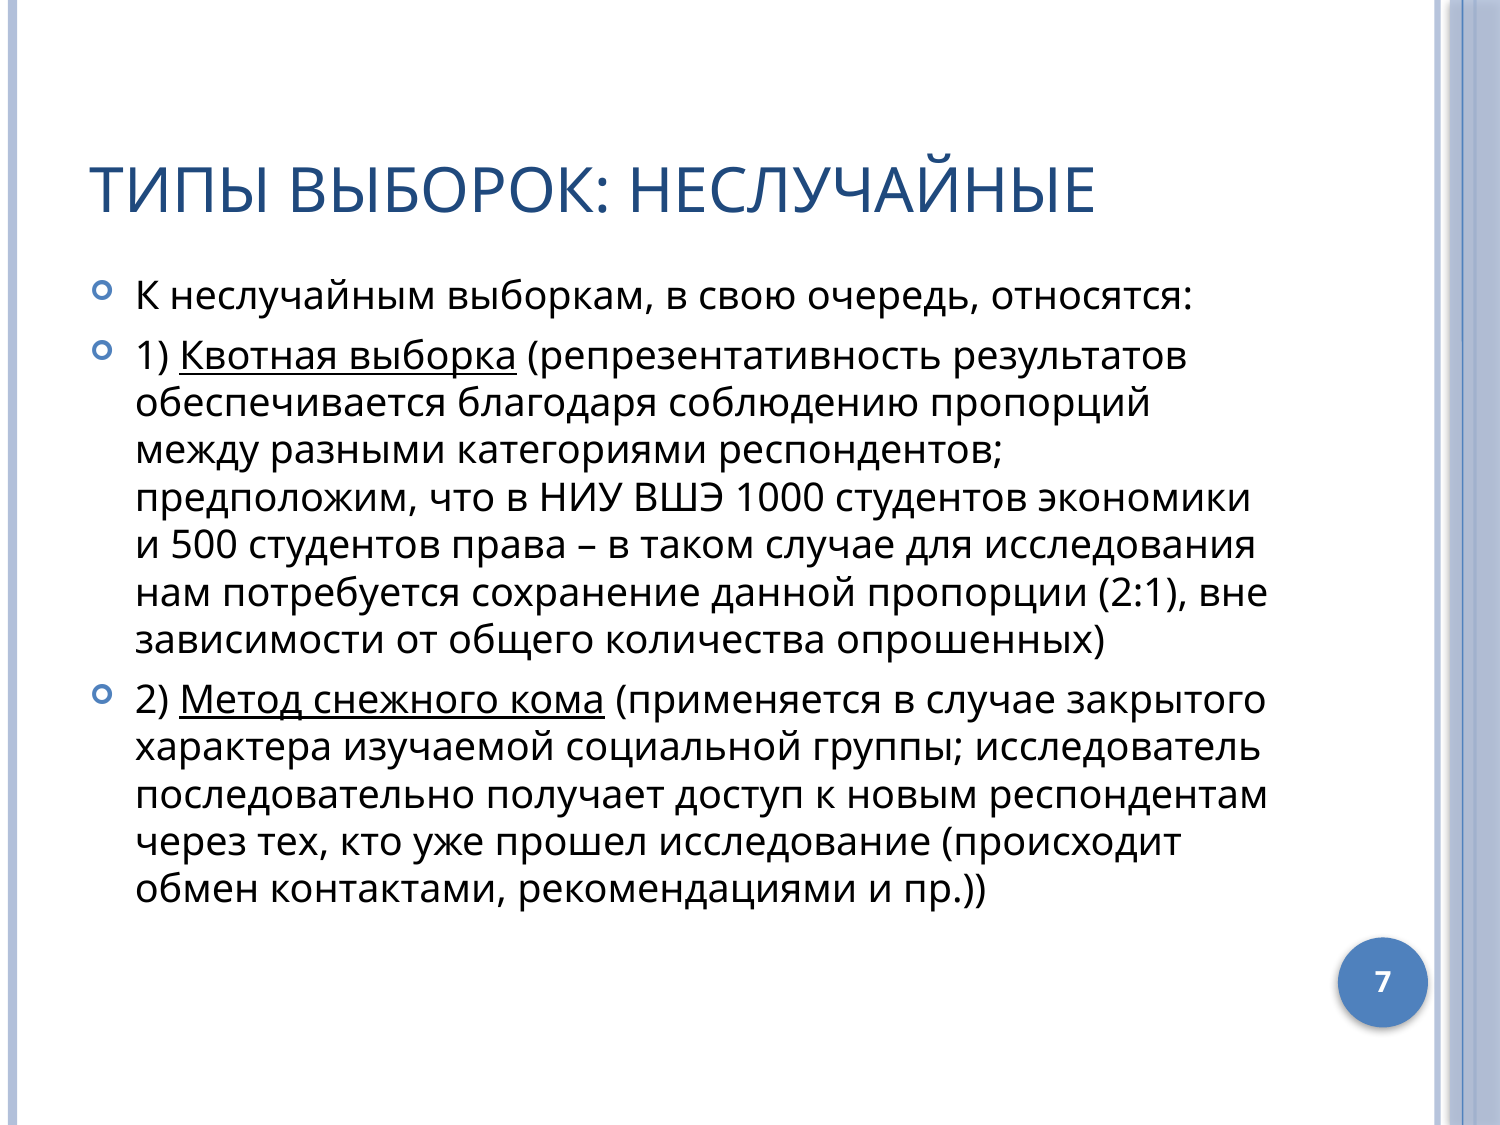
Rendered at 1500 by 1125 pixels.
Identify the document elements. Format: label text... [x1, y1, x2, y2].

title Типы выборок: неслучайные [75, 45, 1300, 233]
list К неслучайным выборкам, в свою очередь, относятся: 1) Квотная выборка (репрезентативность результатов обеспечивается благодаря соблюдению пропорций между разными категориями респондентов; предположим, что в НИУ ВШЭ 1000 студентов экономики и 500 студентов права – в таком случае для исследования нам потребуется сохранение данной пропорции (2:1), вне зависимости от общего количества опрошенных) 2) Метод снежного кома (применяется в случае закрытого характера изучаемой социальной группы; исследователь последовательно получает доступ к новым респондентам через тех, кто уже прошел исследование (происходит обмен контактами, рекомендациями и пр.)) [75, 262, 1300, 1062]
slide_number 7 [1333, 940, 1434, 1027]
